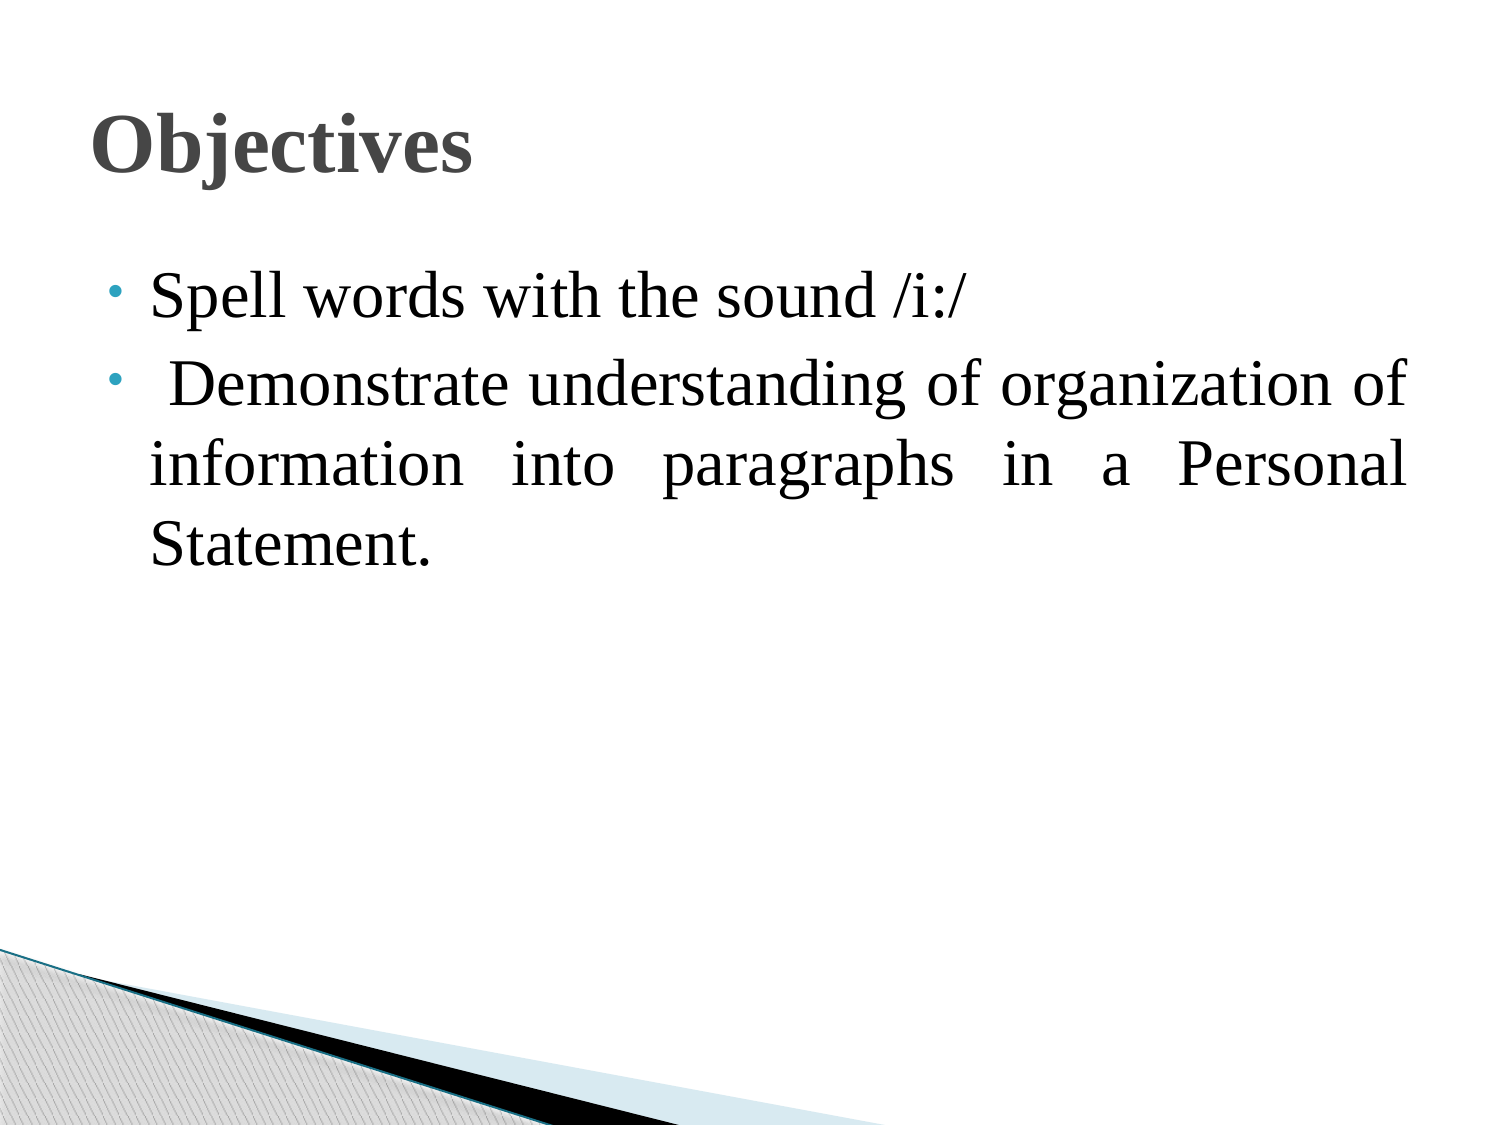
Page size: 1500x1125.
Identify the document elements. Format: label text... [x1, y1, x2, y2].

title Objectives [75, 45, 1425, 233]
list Spell words with the sound /i:/ Demonstrate understanding of organization of information into paragraphs in a Personal Statement. [75, 243, 1425, 986]
